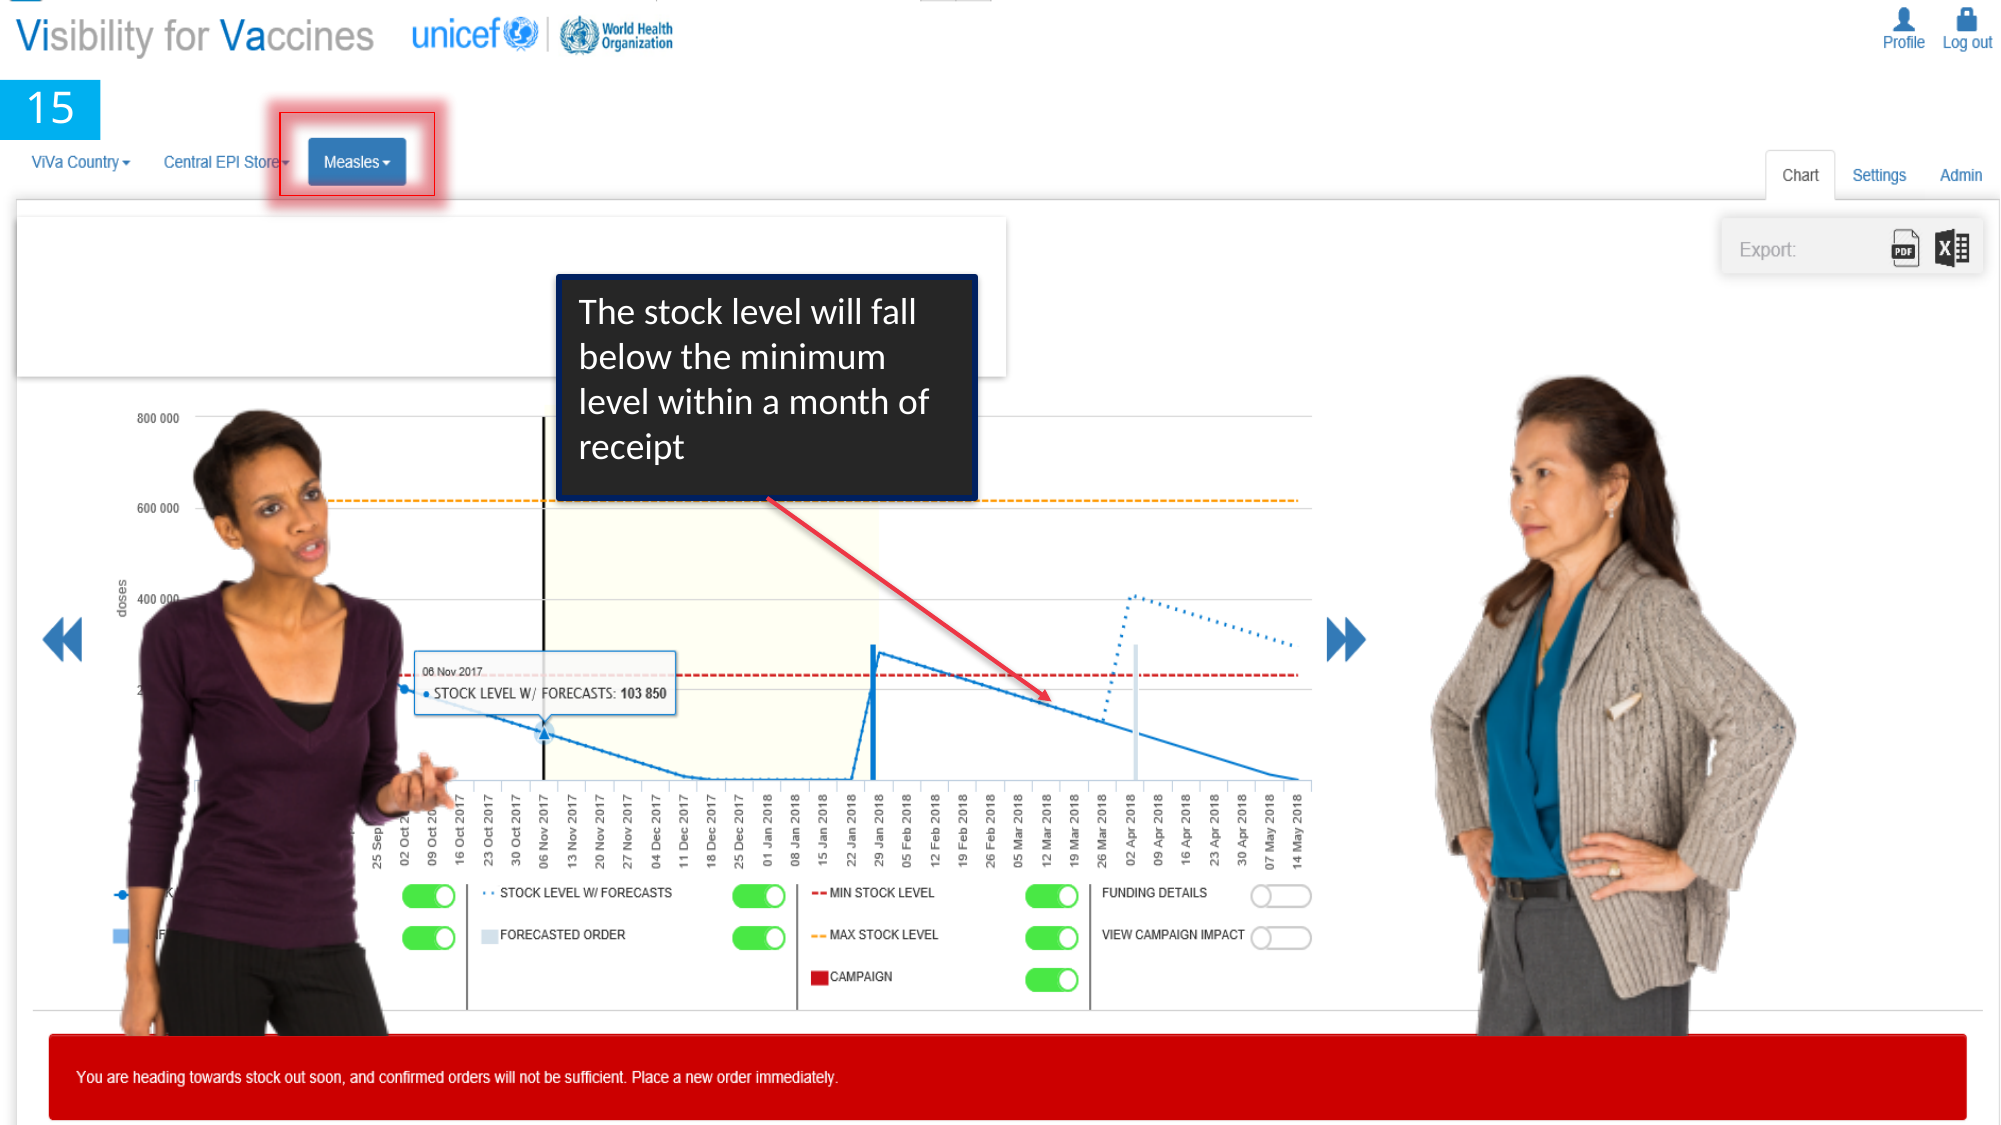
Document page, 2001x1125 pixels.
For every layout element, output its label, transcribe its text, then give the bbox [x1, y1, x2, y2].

text_box [279, 112, 435, 196]
text_box The stock level will fall below the minimum level within a month of receipt [556, 274, 978, 501]
picture [0, 0, 2001, 1125]
slide_number 15 [0, 79, 101, 140]
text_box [766, 497, 1052, 702]
text_box [16, 216, 1007, 377]
